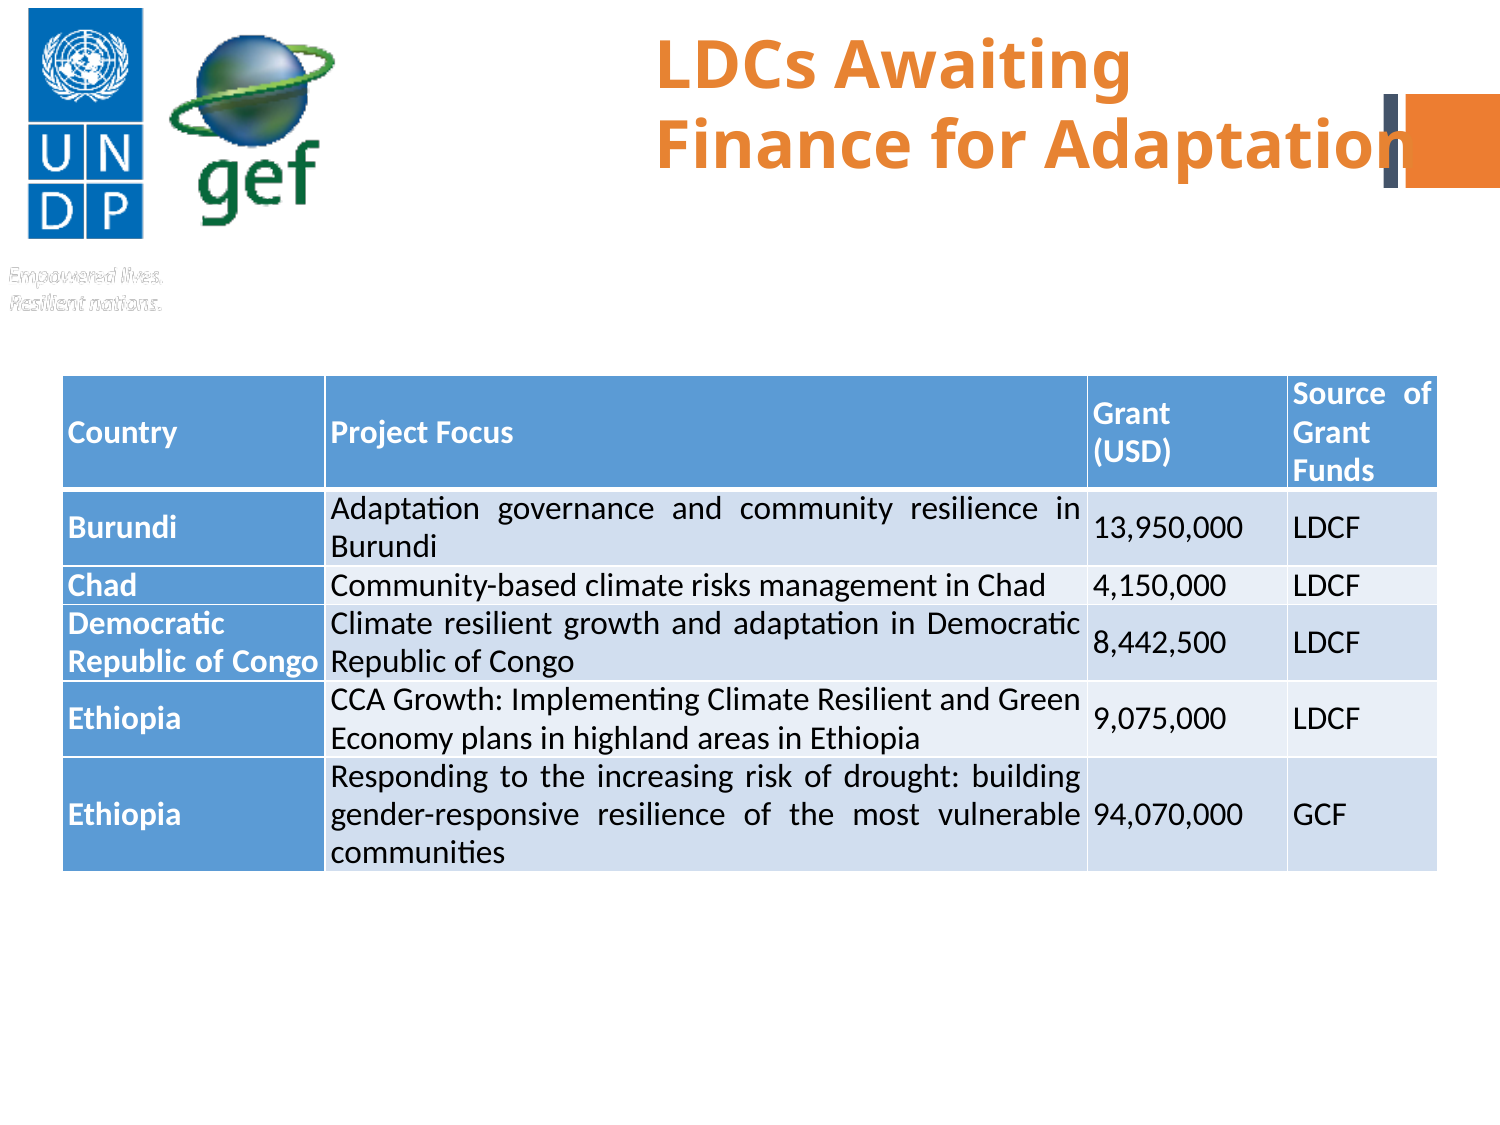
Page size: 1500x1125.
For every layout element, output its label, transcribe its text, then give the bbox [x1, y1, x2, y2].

table_header Project Focus [326, 376, 1087, 487]
table_cell 13,950,000 [1088, 492, 1287, 565]
table_cell LDCF [1288, 605, 1437, 680]
table_cell Burundi [63, 492, 324, 565]
table_cell 8,442,500 [1088, 605, 1287, 680]
table_header Grant (USD) [1088, 376, 1287, 487]
table_cell GCF [1288, 758, 1437, 871]
picture [8, 8, 339, 317]
table_cell Adaptation governance and community resilience in Burundi [326, 492, 1087, 565]
table_cell LDCF [1288, 492, 1437, 565]
table_cell Ethiopia [63, 682, 324, 756]
table_cell Climate resilient growth and adaptation in Democratic Republic of Congo [326, 605, 1087, 680]
table_cell LDCF [1288, 682, 1437, 756]
table_cell Ethiopia [63, 758, 324, 871]
table_cell Responding to the increasing risk of drought: building gender-responsive resilience of the most vulnerable communities [326, 758, 1087, 871]
table_header Source of Grant Funds [1288, 376, 1437, 487]
table_cell 4,150,000 [1088, 567, 1287, 604]
table_header Country [63, 376, 324, 487]
table_cell Chad [63, 567, 324, 604]
text_box LDCs Awaiting Finance for Adaptation [640, 14, 1435, 189]
table_cell CCA Growth: Implementing Climate Resilient and Green Economy plans in highland areas in Ethiopia [326, 682, 1087, 756]
table_cell Democratic Republic of Congo [63, 605, 324, 680]
table_cell 94,070,000 [1088, 758, 1287, 871]
table_cell 9,075,000 [1088, 682, 1287, 756]
table_cell LDCF [1288, 567, 1437, 604]
table_cell Community-based climate risks management in Chad [326, 567, 1087, 604]
